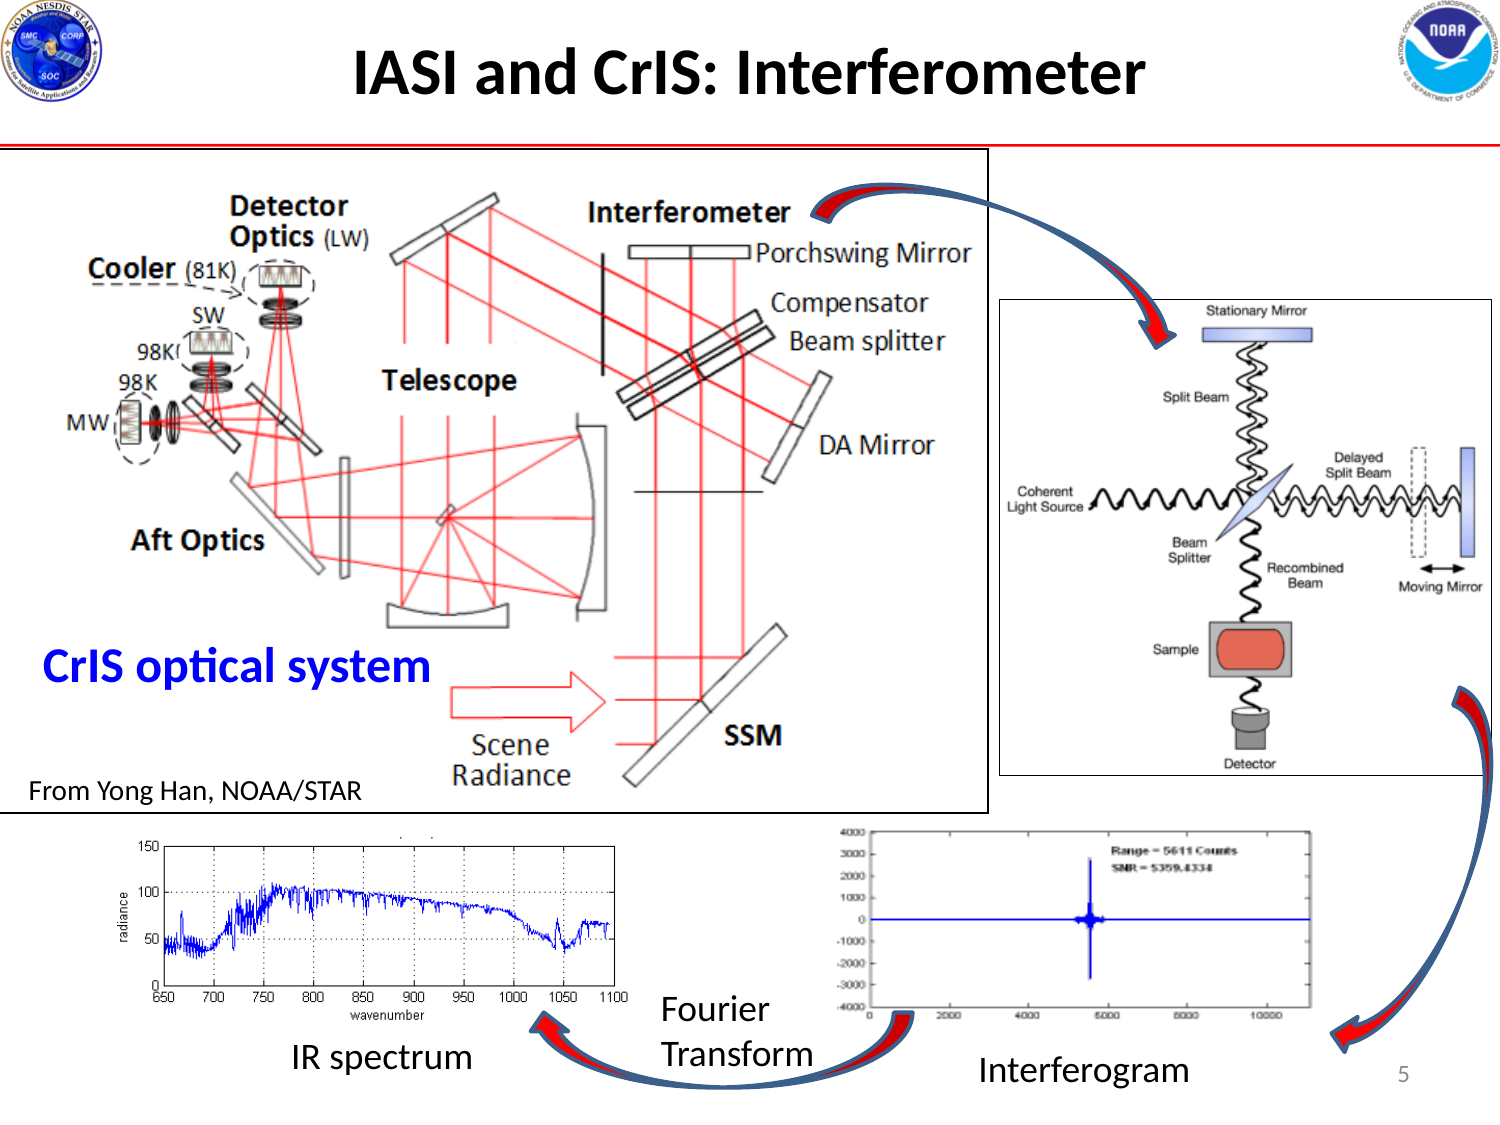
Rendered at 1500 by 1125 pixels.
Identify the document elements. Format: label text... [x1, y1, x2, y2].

text_box IR spectrum [276, 1035, 497, 1085]
picture [112, 837, 630, 1026]
title IASI and CrIS: Interferometer [75, 0, 1425, 135]
text_box Interferogram [963, 1037, 1206, 1098]
text_box [991, 202, 1152, 298]
text_box [1329, 780, 1493, 1055]
text_box [540, 1030, 910, 1090]
slide_number 5 [1074, 1042, 1425, 1103]
picture [0, 149, 988, 813]
picture [0, 0, 75, 103]
text_box Fourier Transform [646, 976, 830, 1082]
picture [837, 824, 1326, 1021]
picture [1425, 0, 1500, 103]
picture [999, 299, 1491, 776]
